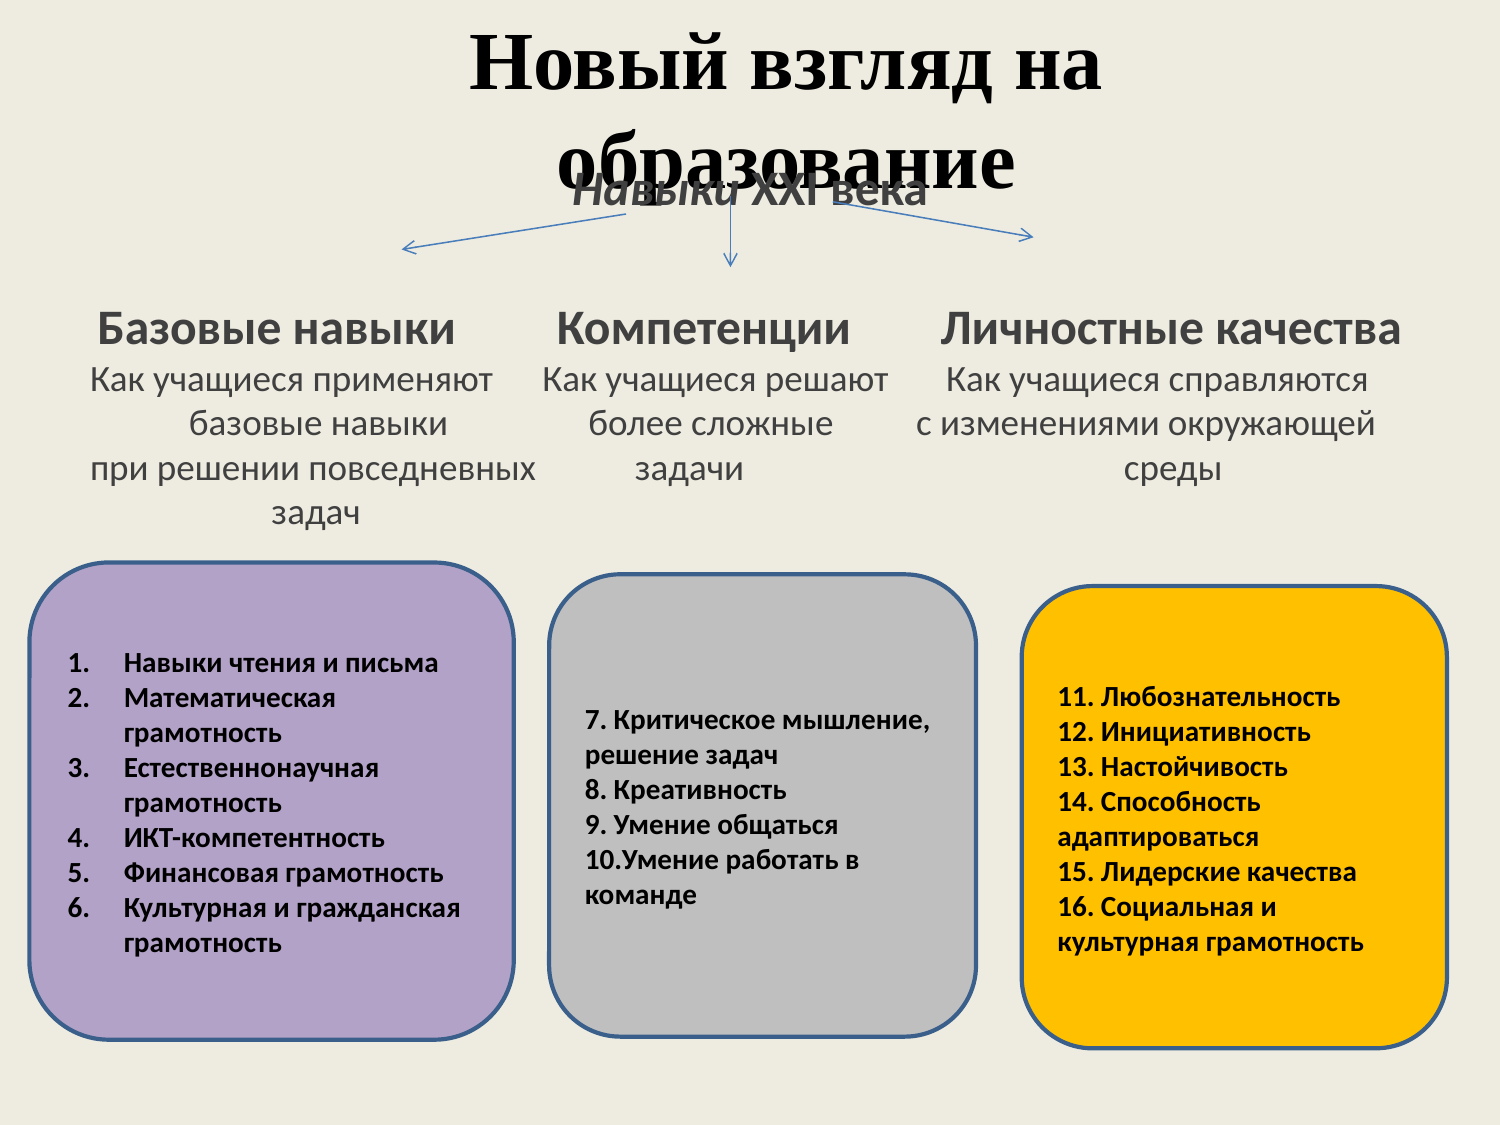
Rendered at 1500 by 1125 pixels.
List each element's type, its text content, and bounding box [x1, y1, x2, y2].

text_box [832, 201, 1034, 238]
title Новый взгляд на образование [230, 0, 1343, 148]
text_box 11. Любознательность 12. Инициативность 13. Настойчивость 14. Способность адаптироваться 15. Лидерские качества 16. Социальная и культурная грамотность [1019, 583, 1450, 1051]
list Навыки XXI века Базовые навыки Компетенции Личностные качества Как учащиеся применяют Как учащиеся решают Как учащиеся справляются базовые навыки более сложные с изменениями окружающей при решении повседневных задачи среды задач [75, 148, 1425, 1083]
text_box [401, 213, 627, 250]
text_box Навыки чтения и письма Математическая грамотность Естественнонаучная грамотность ИКТ-компетентность Финансовая грамотность Культурная и гражданская грамотность [27, 560, 516, 1042]
text_box 7. Критическое мышление, решение задач 8. Креативность 9. Умение общаться 10.Умение работать в команде [546, 572, 979, 1039]
